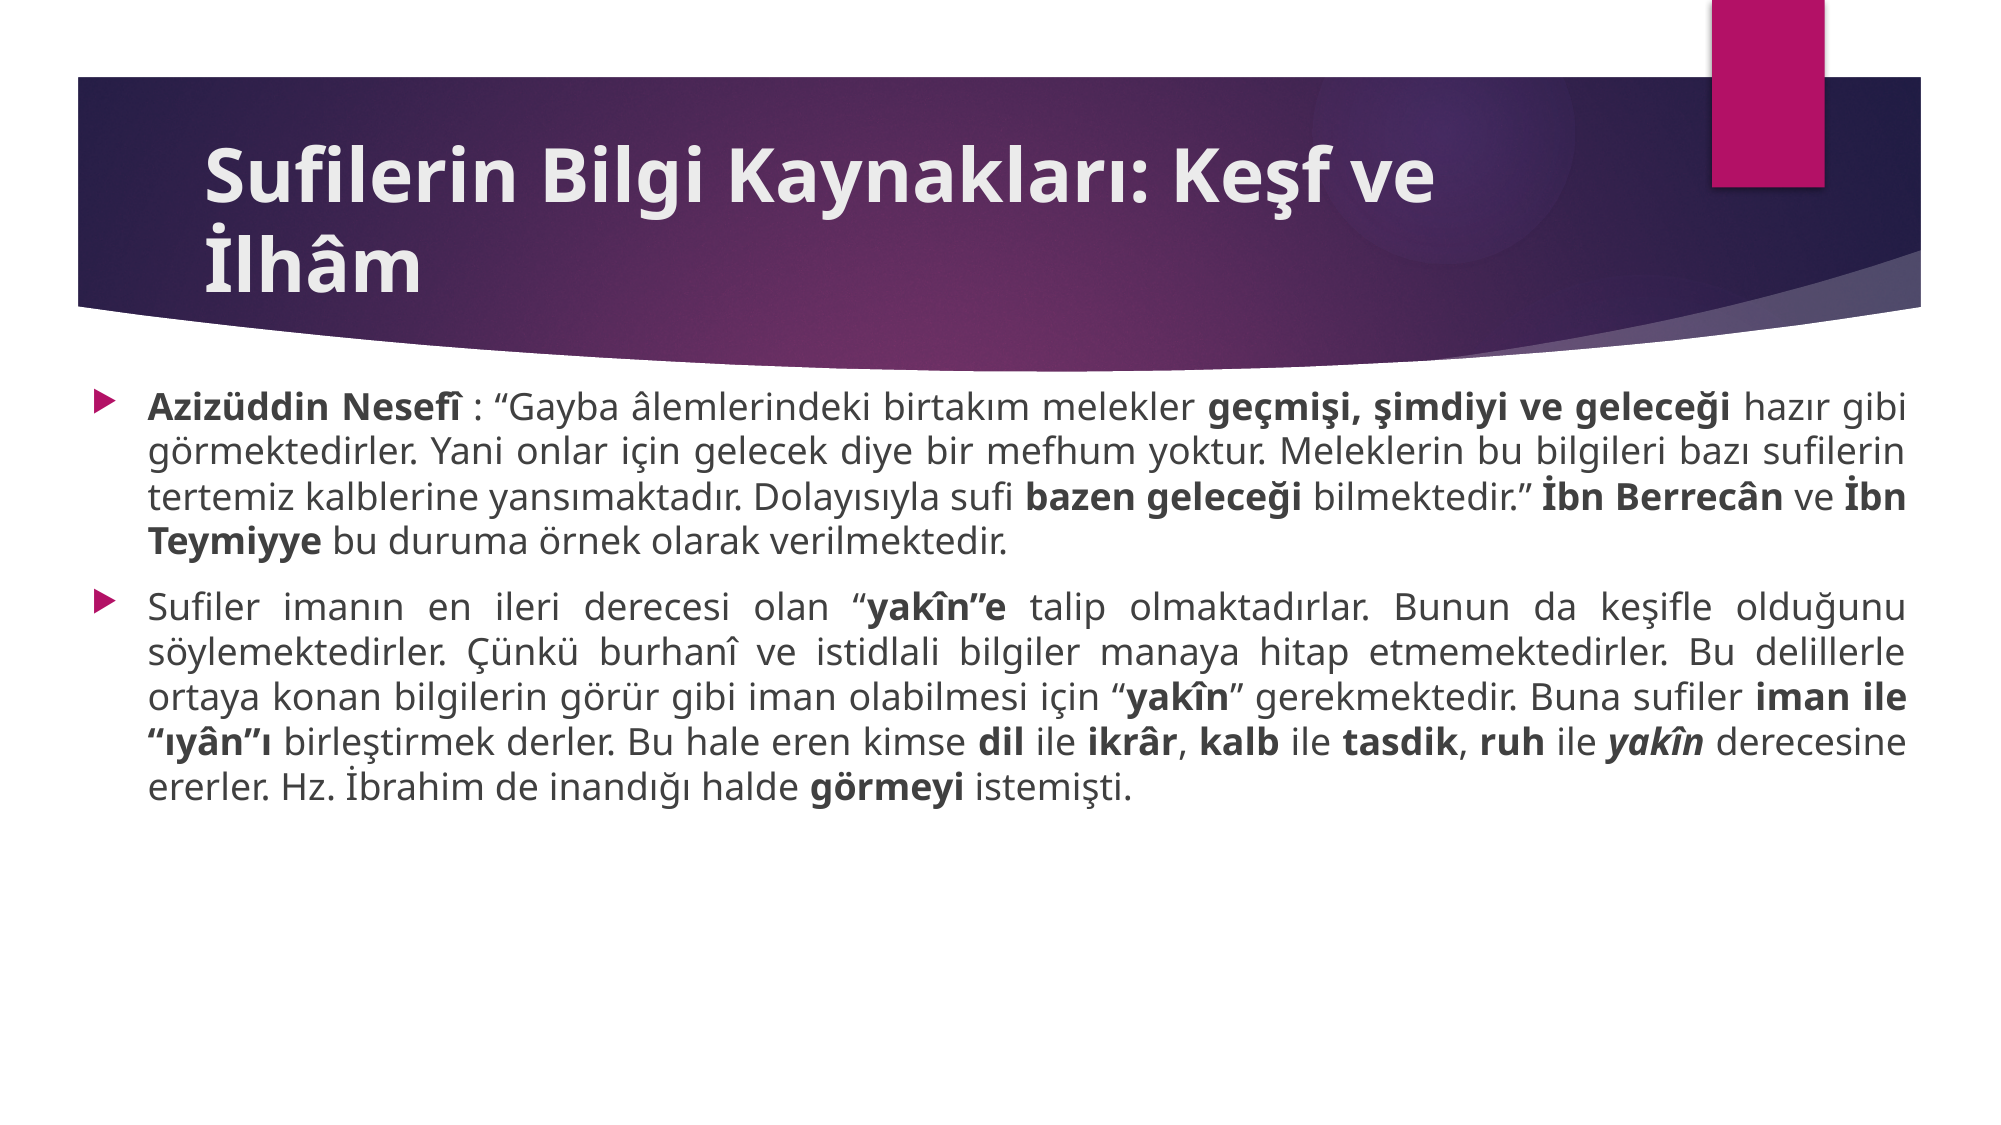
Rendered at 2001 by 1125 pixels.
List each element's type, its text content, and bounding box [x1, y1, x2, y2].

list Azizüddin Nesefî : “Gayba âlemlerindeki birtakım melekler geçmişi, şimdiyi ve geleceği hazır gibi görmektedirler. Yani onlar için gelecek diye bir mefhum yoktur. Meleklerin bu bilgileri bazı sufilerin tertemiz kalblerine yansımaktadır. Dolayısıyla sufi bazen geleceği bilmektedir.” İbn Berrecân ve İbn Teymiyye bu duruma örnek olarak verilmektedir. Sufiler imanın en ileri derecesi olan “yakîn”e talip olmaktadırlar. Bunun da keşifle olduğunu söylemektedirler. Çünkü burhanî ve istidlali bilgiler manaya hitap etmemektedirler. Bu delillerle ortaya konan bilgilerin görür gibi iman olabilmesi için “yakîn” gerekmektedir. Buna sufiler iman ile “ıyân”ı birleştirmek derler. Bu hale eren kimse dil ile ikrâr, kalb ile tasdik, ruh ile yakîn derecesine ererler. Hz. İbrahim de inandığı halde görmeyi istemişti. [76, 375, 1923, 1102]
title Sufilerin Bilgi Kaynakları: Keşf ve İlhâm [189, 159, 1627, 276]
